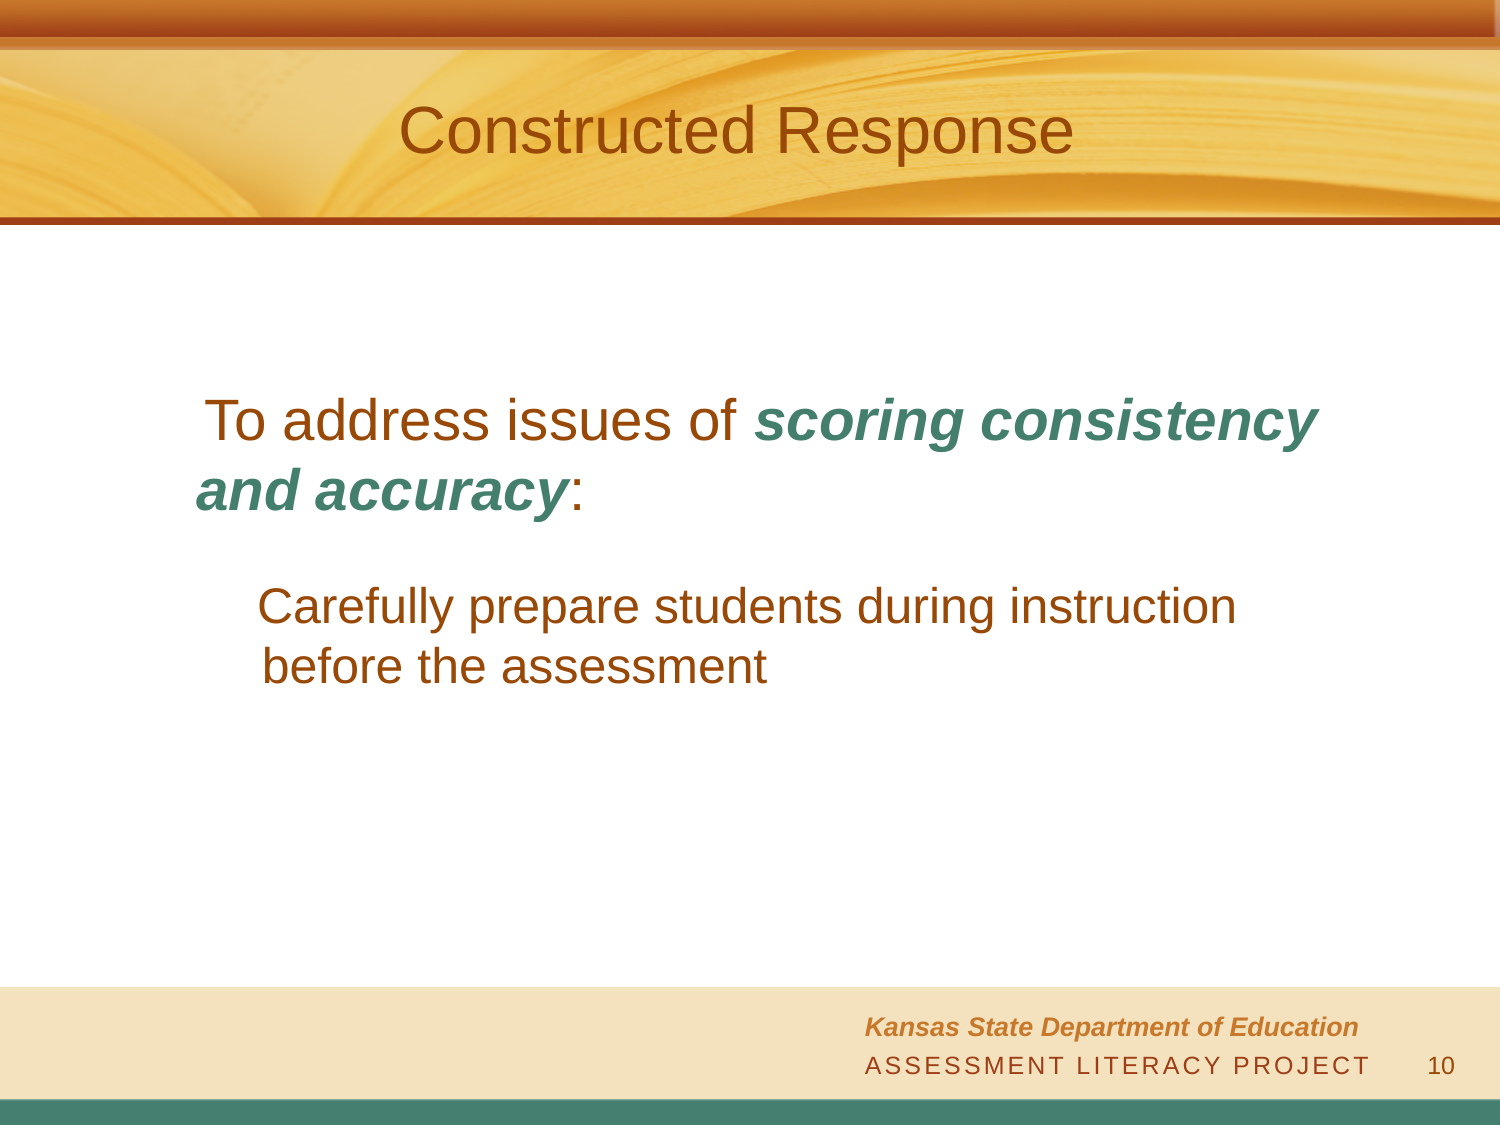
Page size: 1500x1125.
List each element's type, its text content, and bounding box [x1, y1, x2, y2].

picture [0, 0, 1500, 226]
picture [0, 987, 1500, 1125]
list To address issues of scoring consistency and accuracy: Carefully prepare students during instruction before the assessment [125, 375, 1375, 788]
